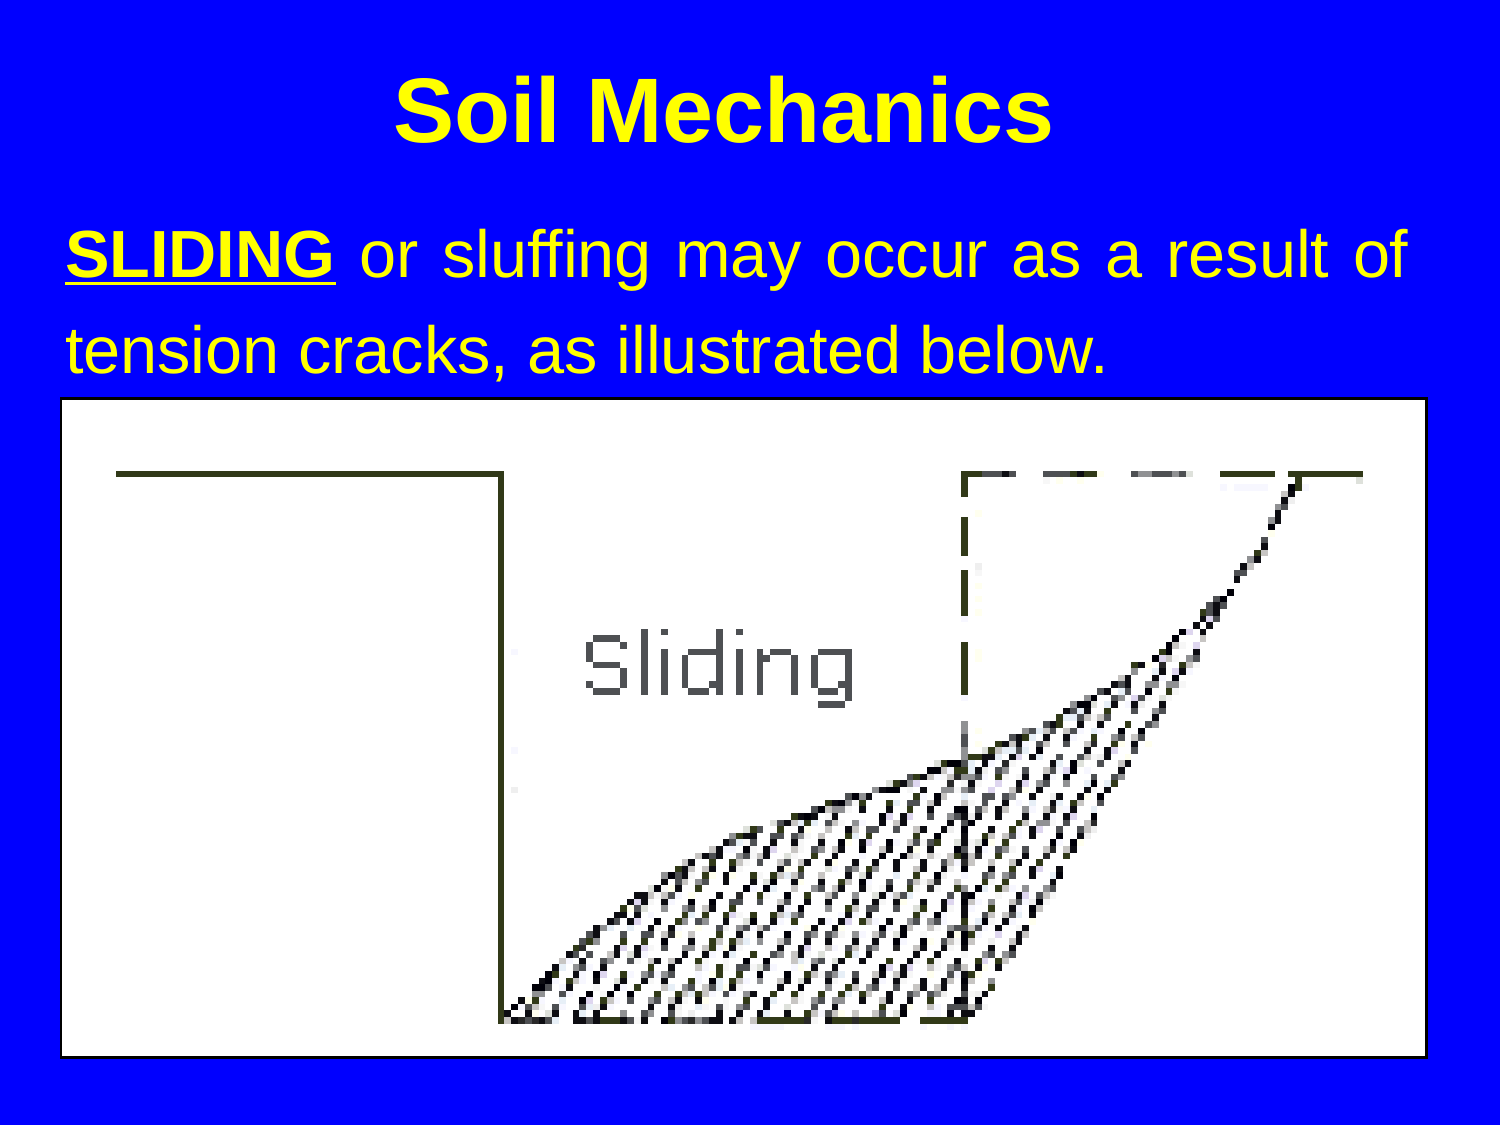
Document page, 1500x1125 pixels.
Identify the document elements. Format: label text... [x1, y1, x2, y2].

title Soil Mechanics [112, 37, 1388, 175]
picture [62, 399, 1426, 1057]
list SLIDING or sluffing may occur as a result of tension cracks, as illustrated below. [50, 187, 1425, 400]
